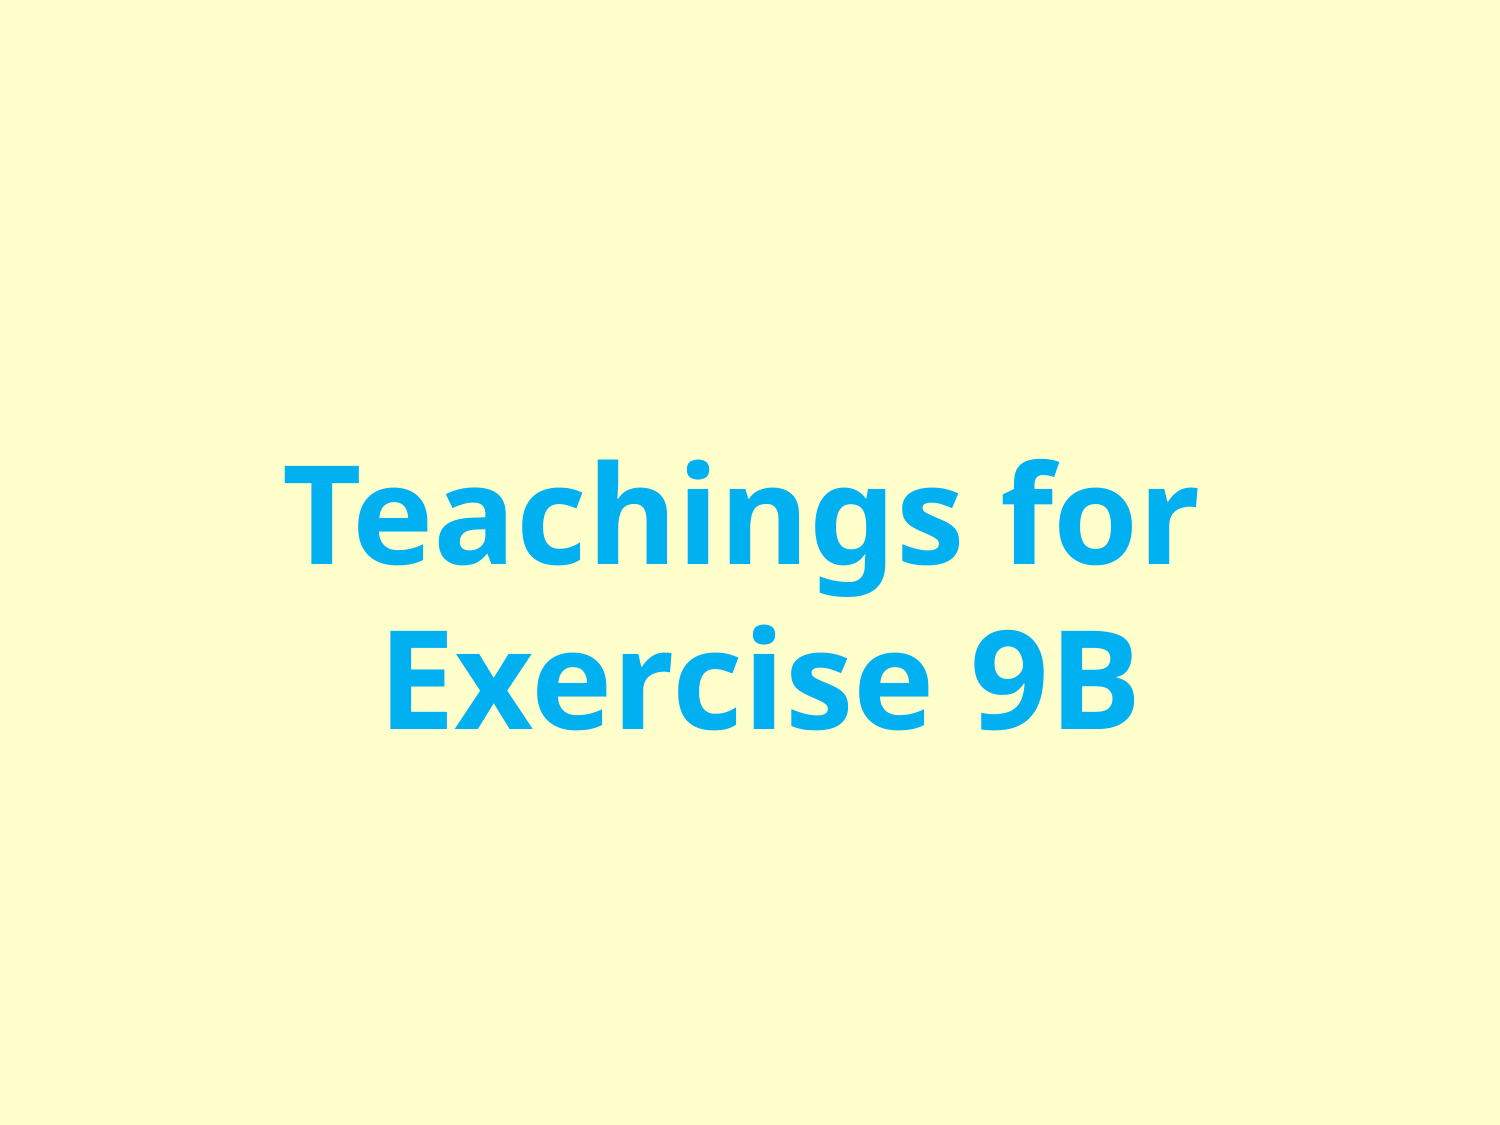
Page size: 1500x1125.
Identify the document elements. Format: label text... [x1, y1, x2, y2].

text_box Teachings for Exercise 9B [271, 421, 1249, 763]
